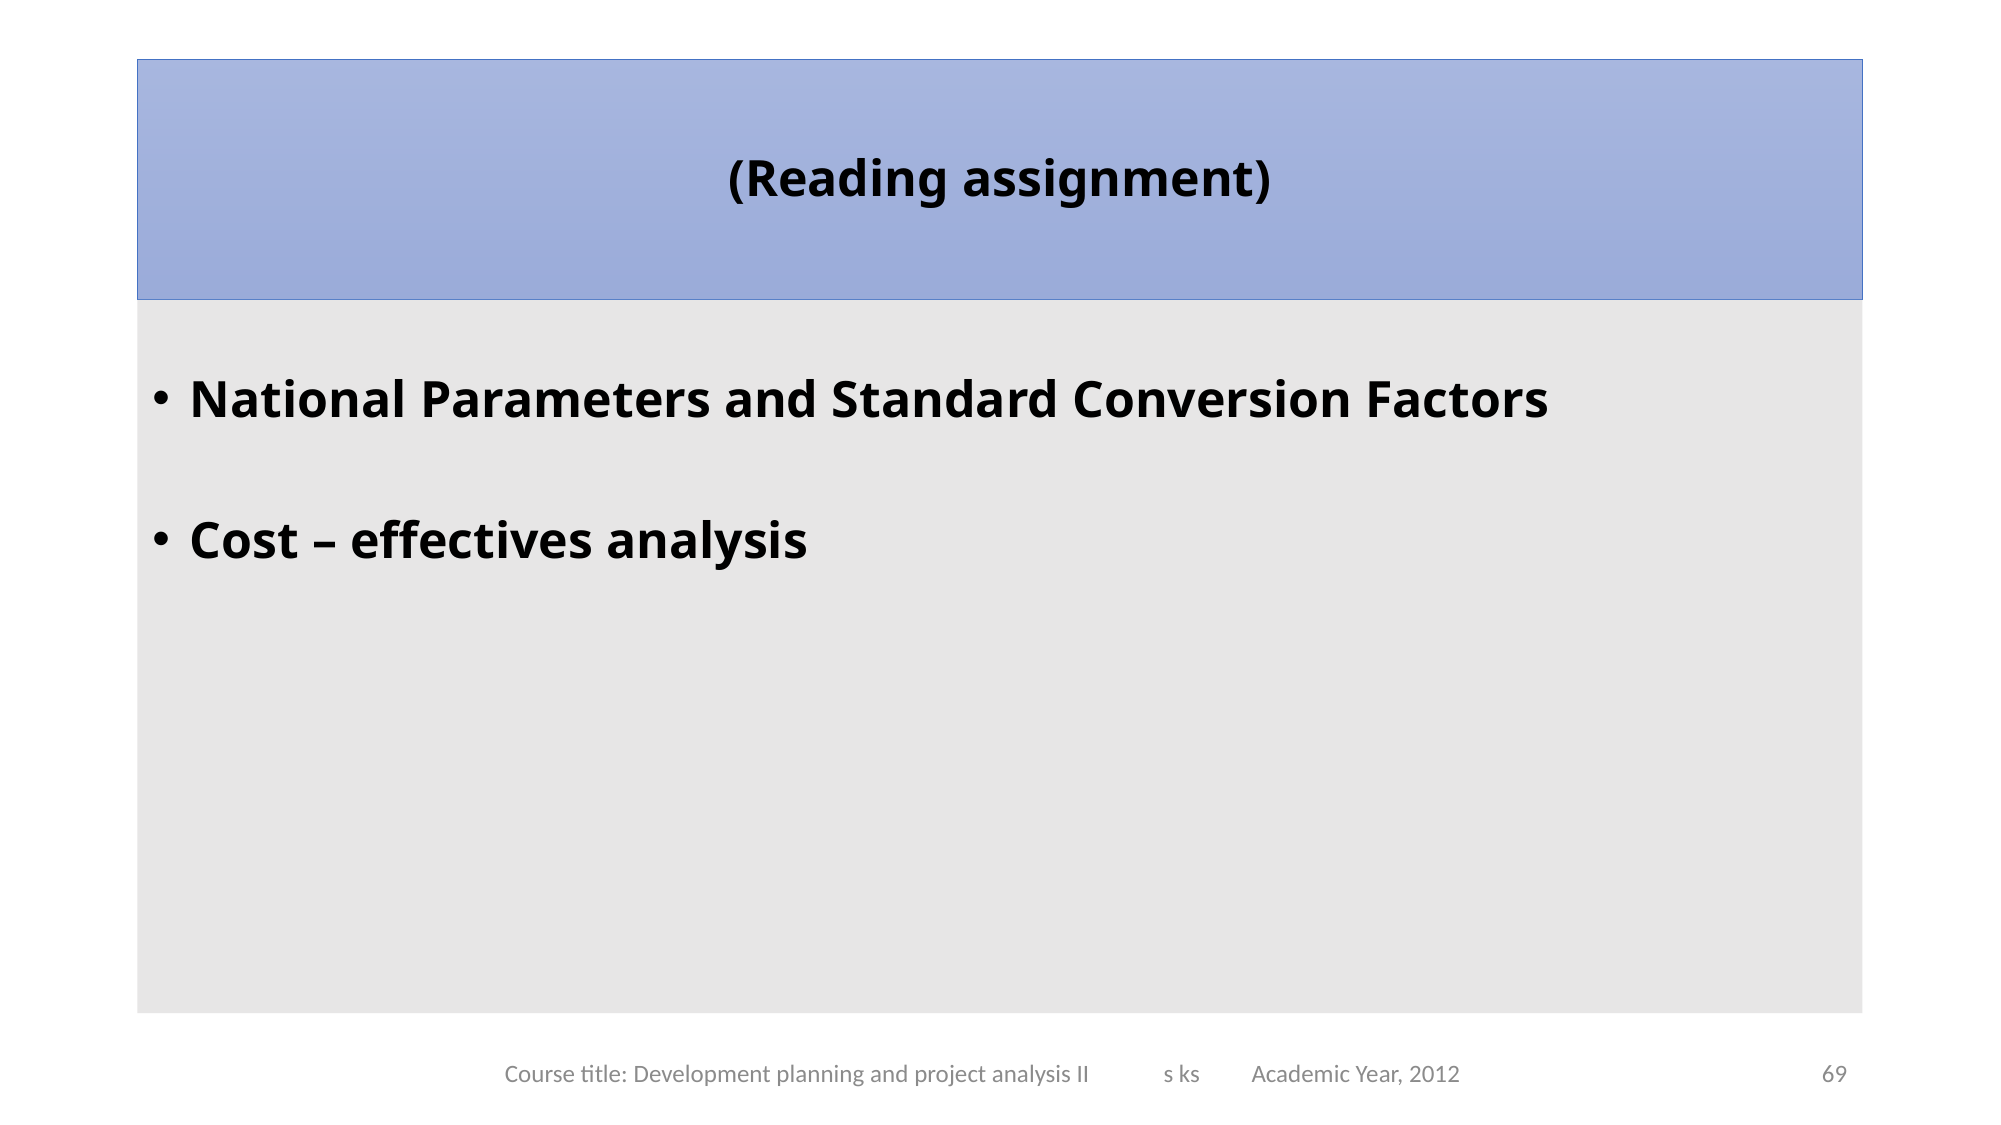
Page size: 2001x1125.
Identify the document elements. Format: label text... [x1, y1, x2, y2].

slide_number 69 [1412, 1042, 1863, 1103]
title (Reading assignment) [137, 59, 1863, 299]
list National Parameters and Standard Conversion Factors Cost – effectives analysis [137, 299, 1863, 1014]
footer Course title: Development planning and project analysis II s ks Academic Year, 2012 [378, 1042, 1412, 1103]
